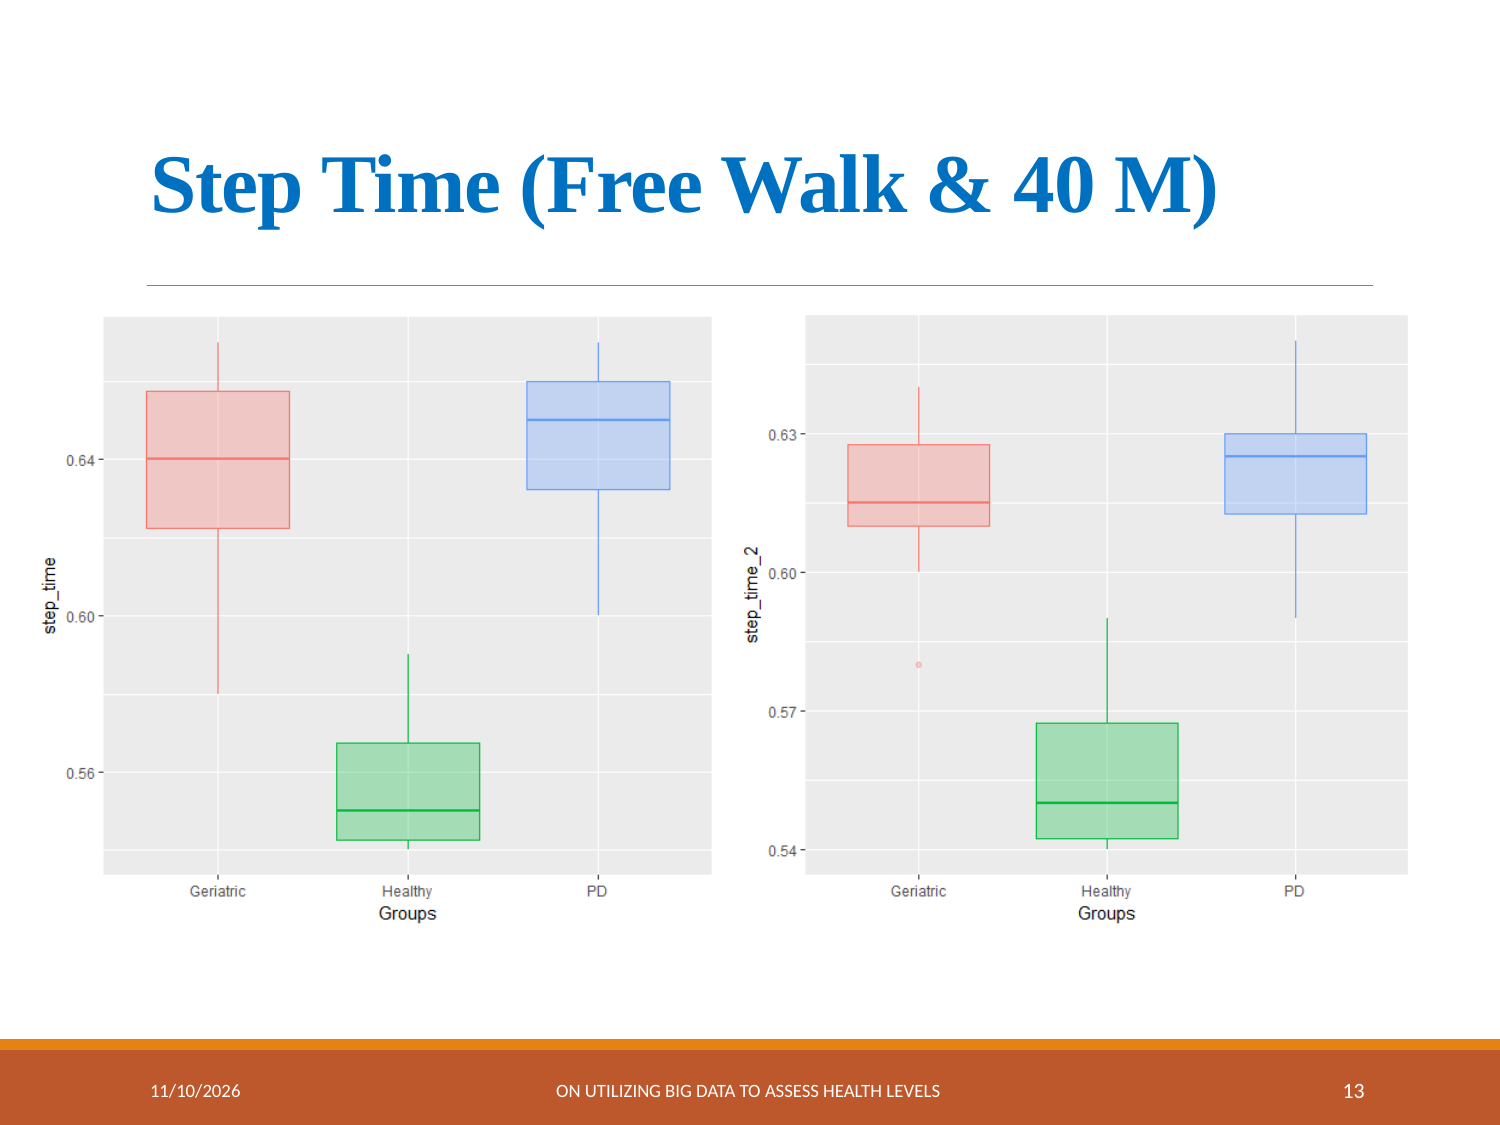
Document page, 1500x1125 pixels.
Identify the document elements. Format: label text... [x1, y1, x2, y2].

title Step Time (Free Walk & 40 M) [135, 47, 1373, 238]
slide_number 13 [1218, 1059, 1380, 1120]
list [36, 312, 720, 927]
footer On utilizing big data to assess health levels [453, 1059, 1047, 1120]
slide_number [135, 1059, 440, 1120]
picture [736, 308, 1415, 927]
